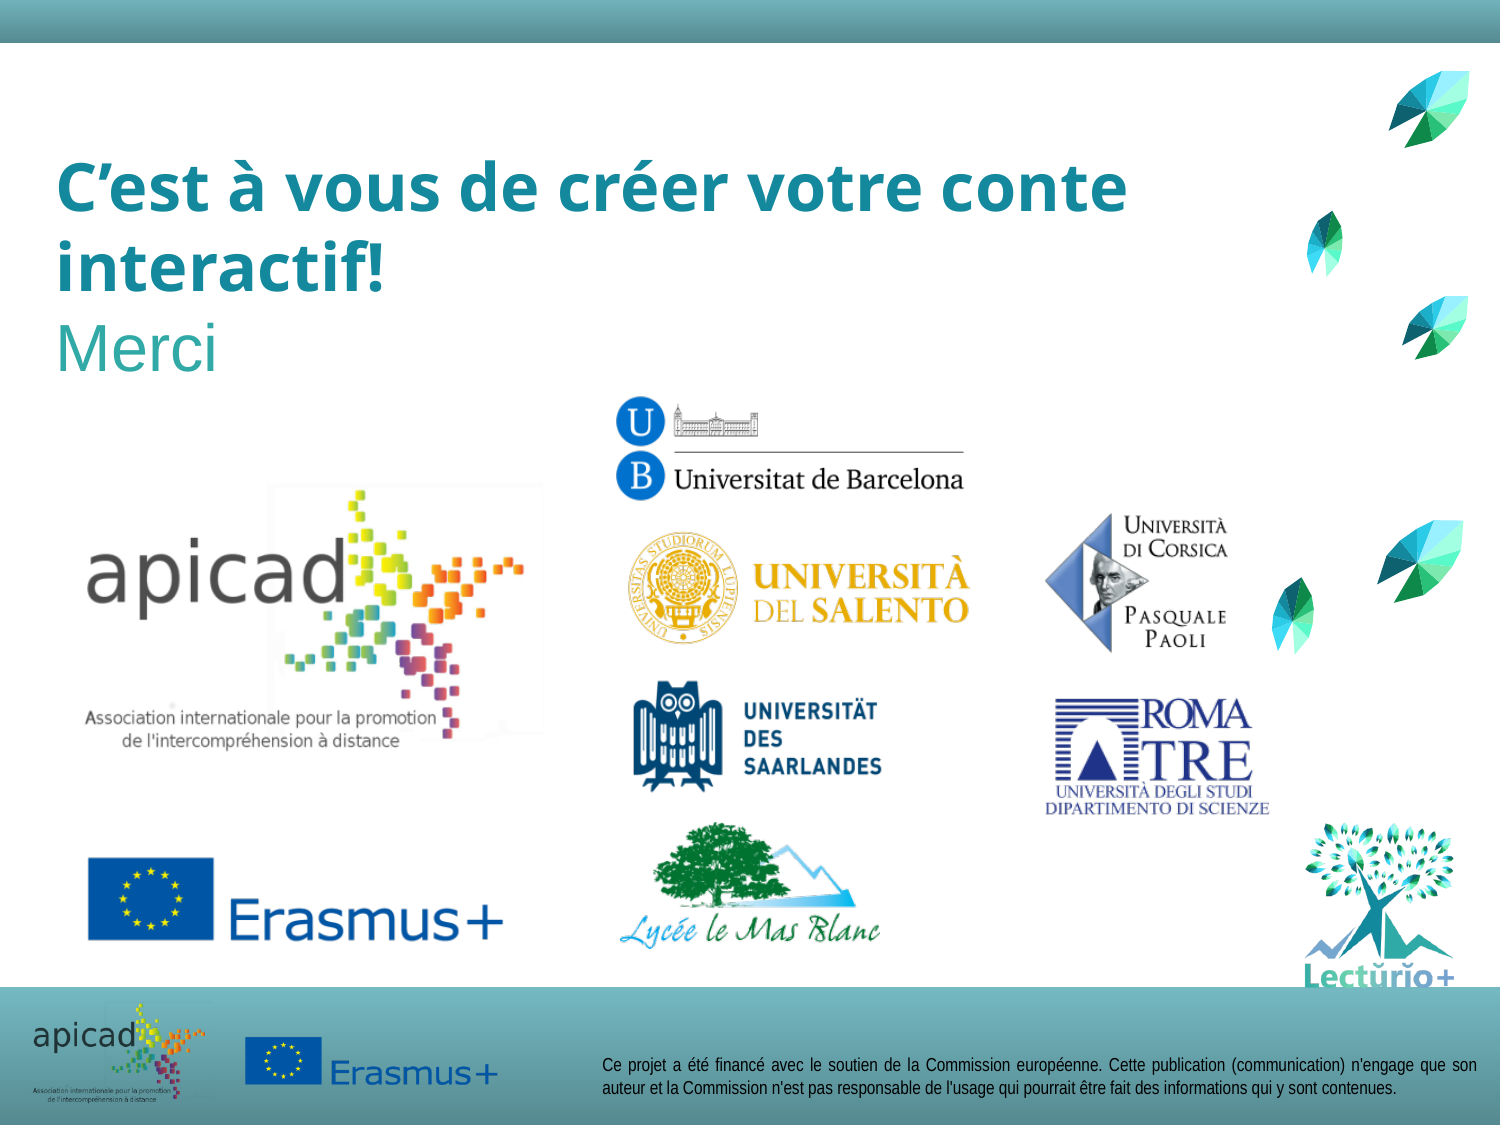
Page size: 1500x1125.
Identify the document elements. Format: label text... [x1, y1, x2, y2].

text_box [1387, 66, 1471, 150]
picture [64, 833, 528, 965]
picture [1304, 822, 1455, 988]
picture [1045, 513, 1228, 654]
picture [76, 479, 545, 764]
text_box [1375, 515, 1465, 605]
picture [229, 1022, 512, 1098]
text_box C’est à vous de créer votre conte interactif! Merci [41, 137, 1447, 393]
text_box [1304, 207, 1345, 280]
picture [619, 822, 881, 949]
picture [29, 999, 213, 1108]
text_box Ce projet a été financé avec le soutien de la Commission européenne. Cette publication (communication) n'engage que son auteur et la Commission n'est pas responsable de l'usage qui pourrait être fait des informations qui y sont contenues. [596, 1046, 1483, 1105]
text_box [1399, 290, 1471, 363]
picture [619, 524, 979, 651]
text_box [0, 987, 1500, 1125]
picture [619, 669, 895, 804]
text_box [0, 0, 1500, 43]
picture [1045, 691, 1271, 823]
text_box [1269, 573, 1316, 657]
picture [597, 388, 983, 510]
